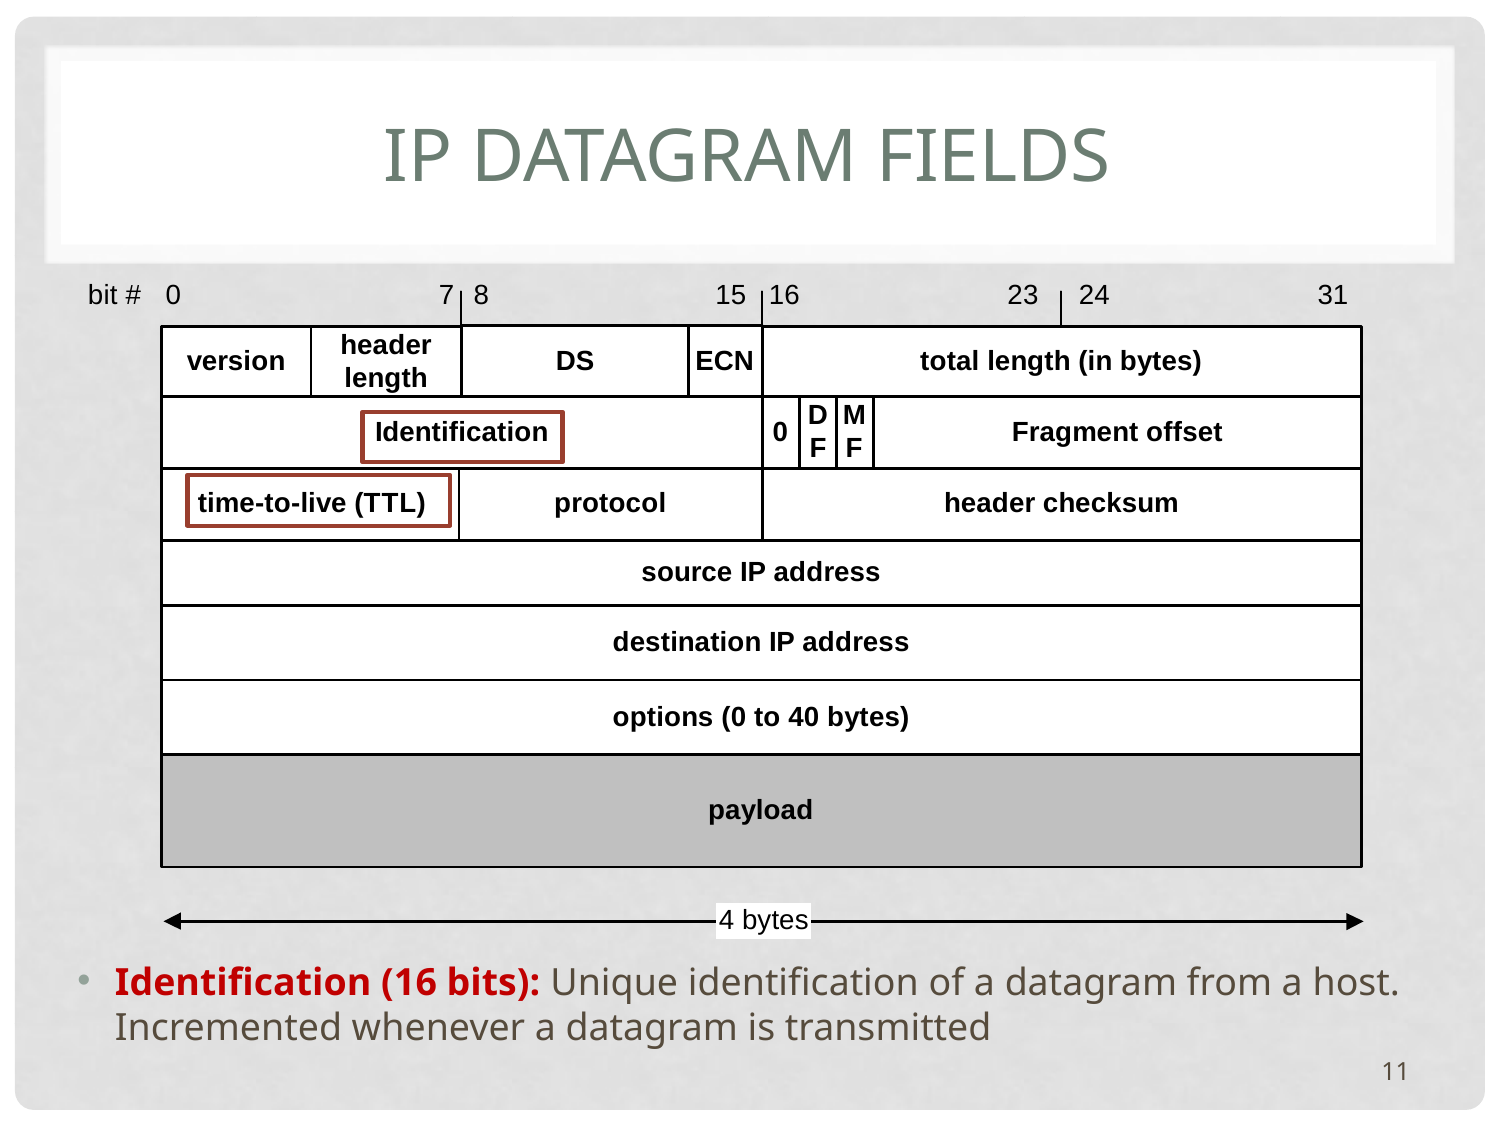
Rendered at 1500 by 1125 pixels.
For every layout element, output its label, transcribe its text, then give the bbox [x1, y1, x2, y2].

list Identification (16 bits): Unique identification of a datagram from a host. Incremented whenever a datagram is transmitted [43, 950, 1457, 1075]
title IP Datagram Fields [69, 66, 1425, 237]
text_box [49, 237, 1463, 953]
slide_number 11 [1074, 1042, 1425, 1103]
